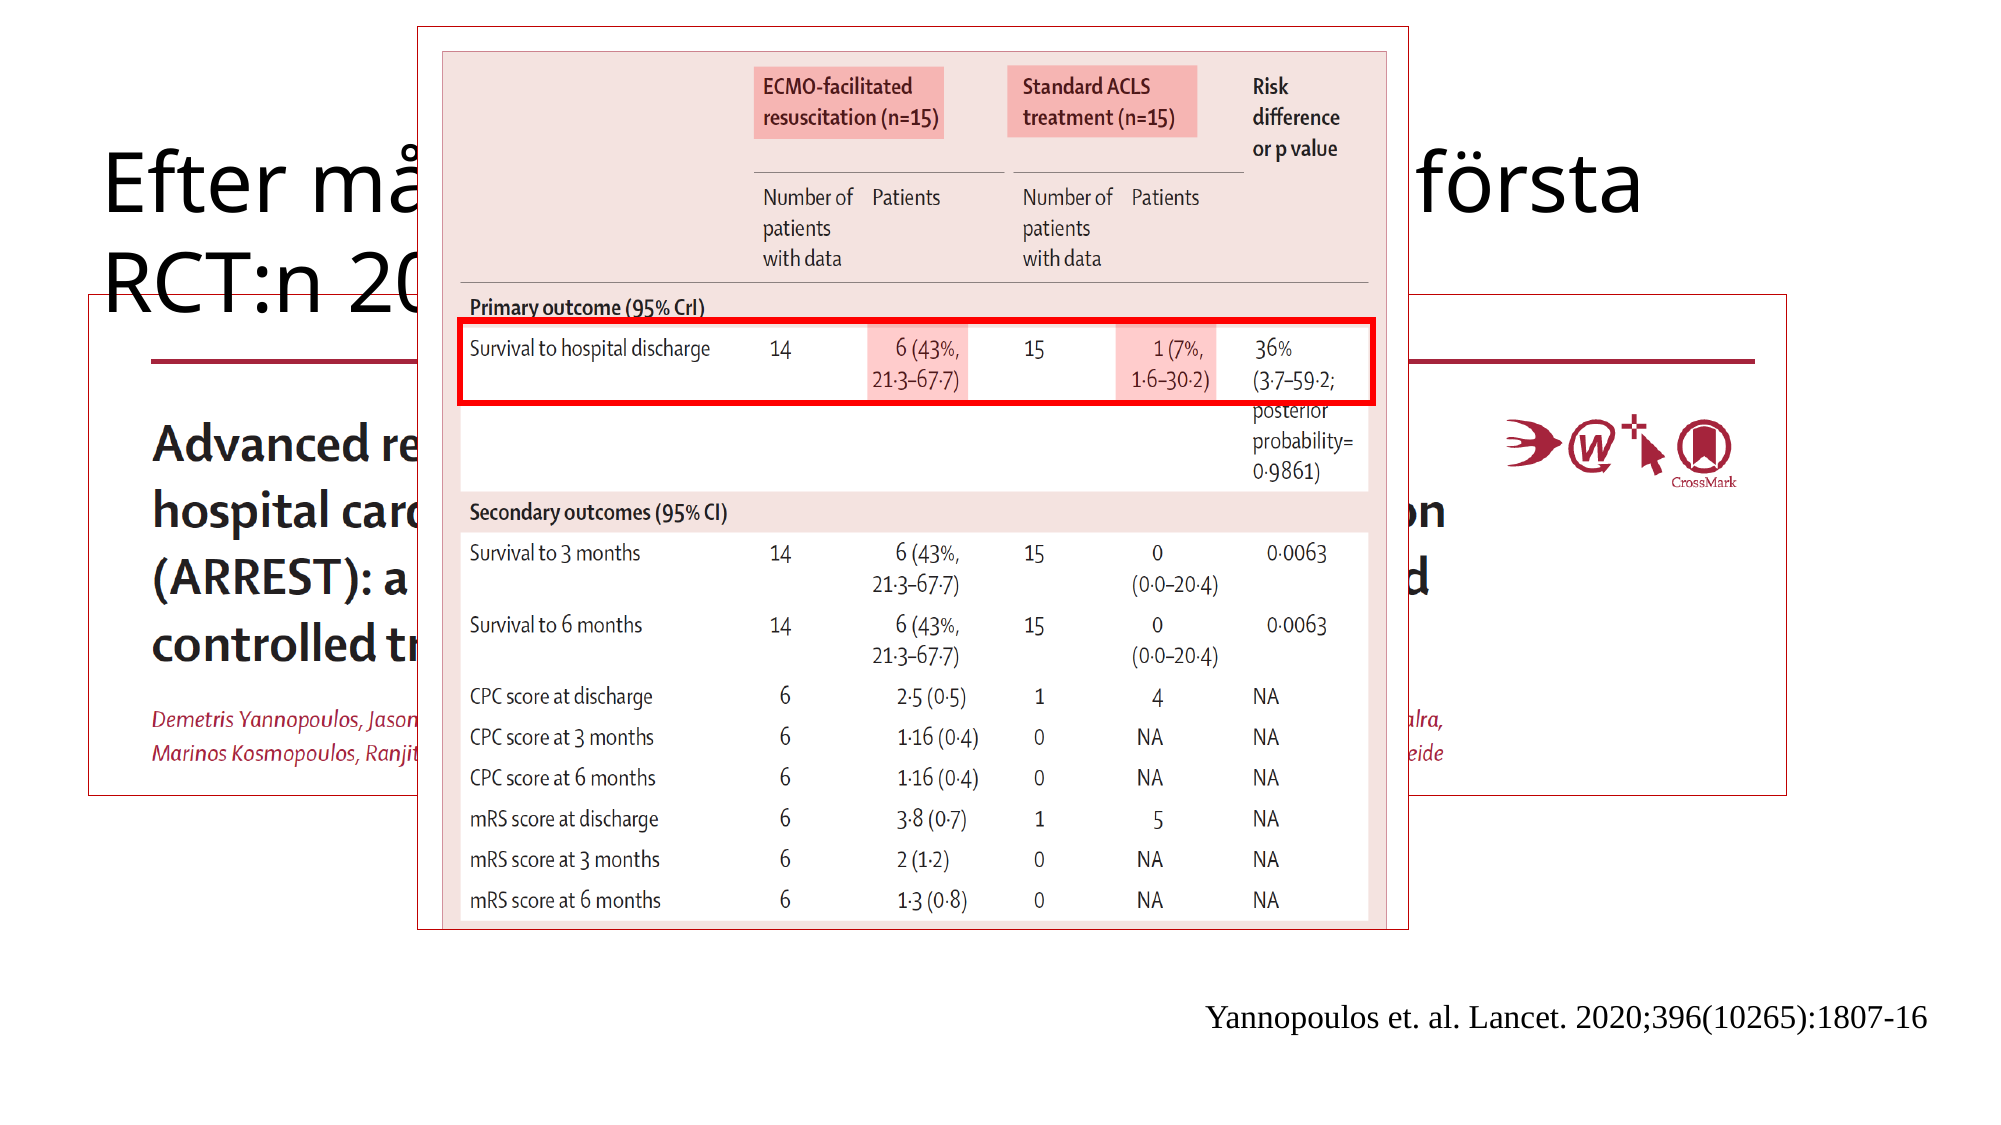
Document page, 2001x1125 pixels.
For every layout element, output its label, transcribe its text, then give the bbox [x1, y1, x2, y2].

picture [1409, 294, 1787, 796]
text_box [417, 26, 1409, 930]
text_box Yannopoulos et. al. Lancet. 2020;396(10265):1807-16 [244, 987, 1944, 1067]
picture [88, 294, 417, 796]
text_box Efter många observationsstudier, första RCT:n 2020 [86, 121, 417, 309]
text_box Efter många observationsstudier, första RCT:n 2020 [1409, 121, 1887, 309]
